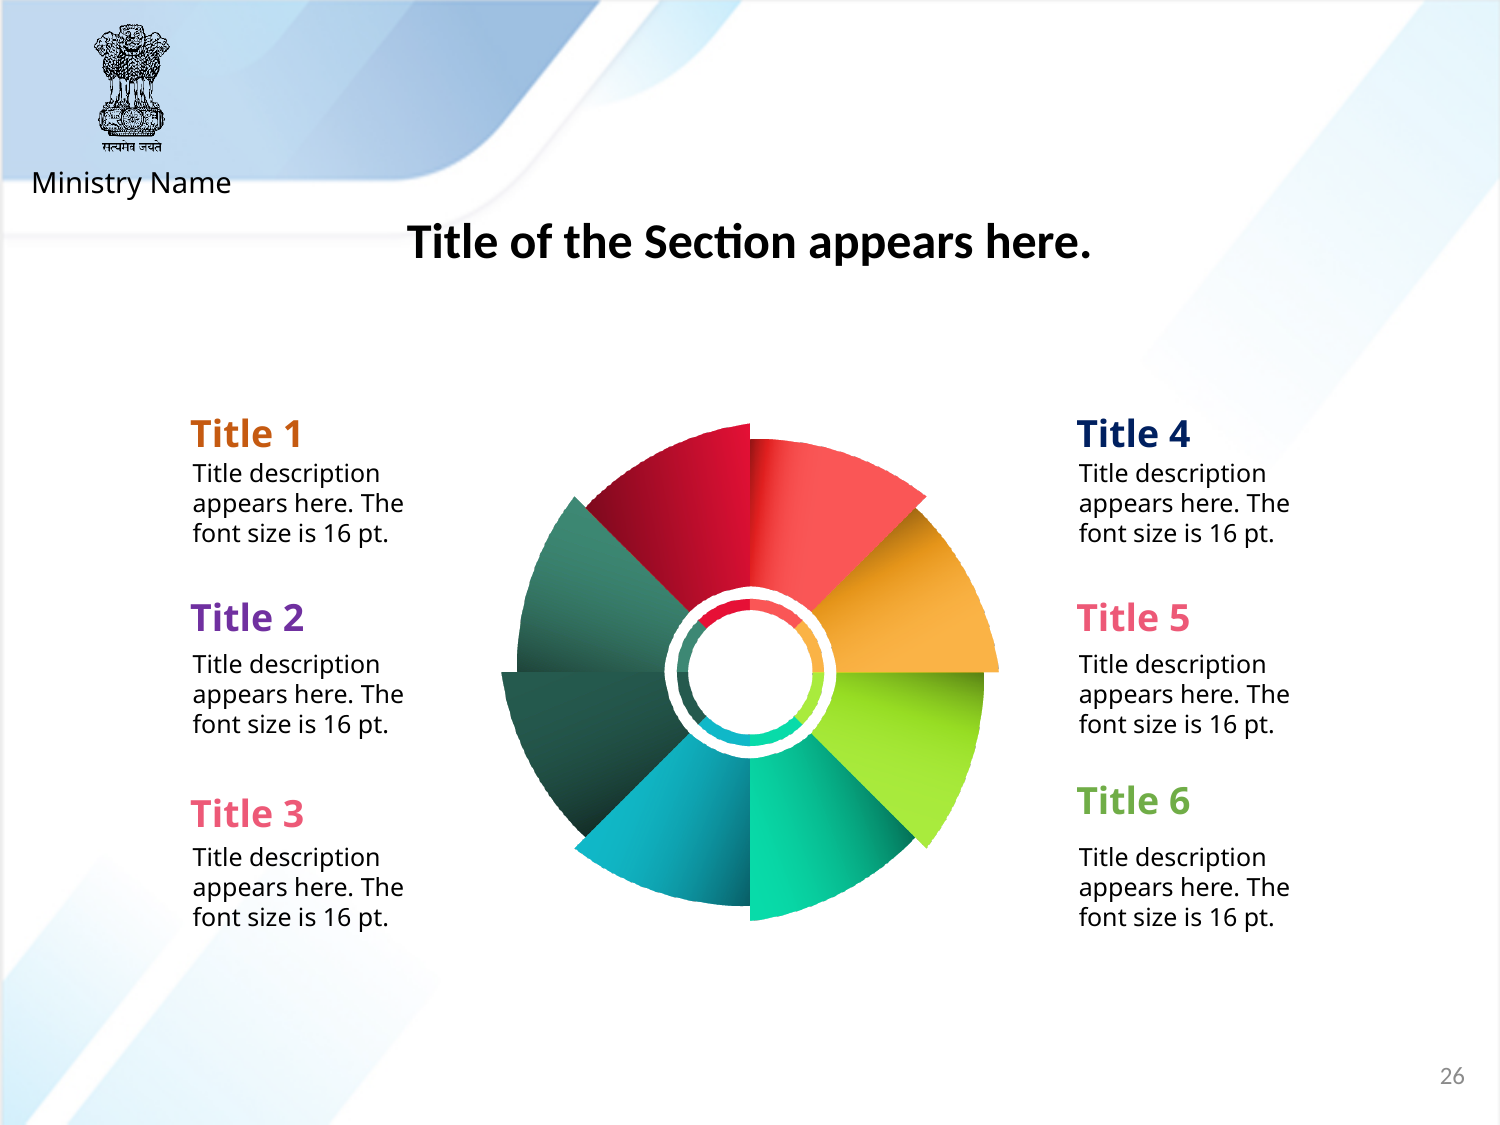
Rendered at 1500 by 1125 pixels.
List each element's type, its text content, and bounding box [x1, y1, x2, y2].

text_box Title 6 [1061, 774, 1206, 830]
text_box Title description appears here. The font size is 16 pt. [1063, 834, 1344, 939]
text_box Title 4 [1061, 407, 1206, 463]
text_box Title description appears here. The font size is 16 pt. [1063, 641, 1344, 746]
text_box Title 3 [175, 787, 320, 843]
text_box Title description appears here. The font size is 16 pt. [177, 641, 458, 746]
list Title of the Section appears here. [312, 207, 1188, 327]
text_box Title description appears here. The font size is 16 pt. [1063, 449, 1344, 555]
text_box Title description appears here. The font size is 16 pt. [177, 449, 458, 555]
text_box Title 2 [175, 591, 320, 647]
text_box Title 5 [1061, 591, 1206, 647]
text_box Title 1 [175, 407, 320, 463]
slide_number 26 [1142, 1044, 1481, 1105]
list Ministry Name [0, 161, 268, 260]
picture [501, 423, 999, 921]
picture [90, 19, 174, 156]
text_box Title description appears here. The font size is 16 pt. [177, 834, 458, 939]
